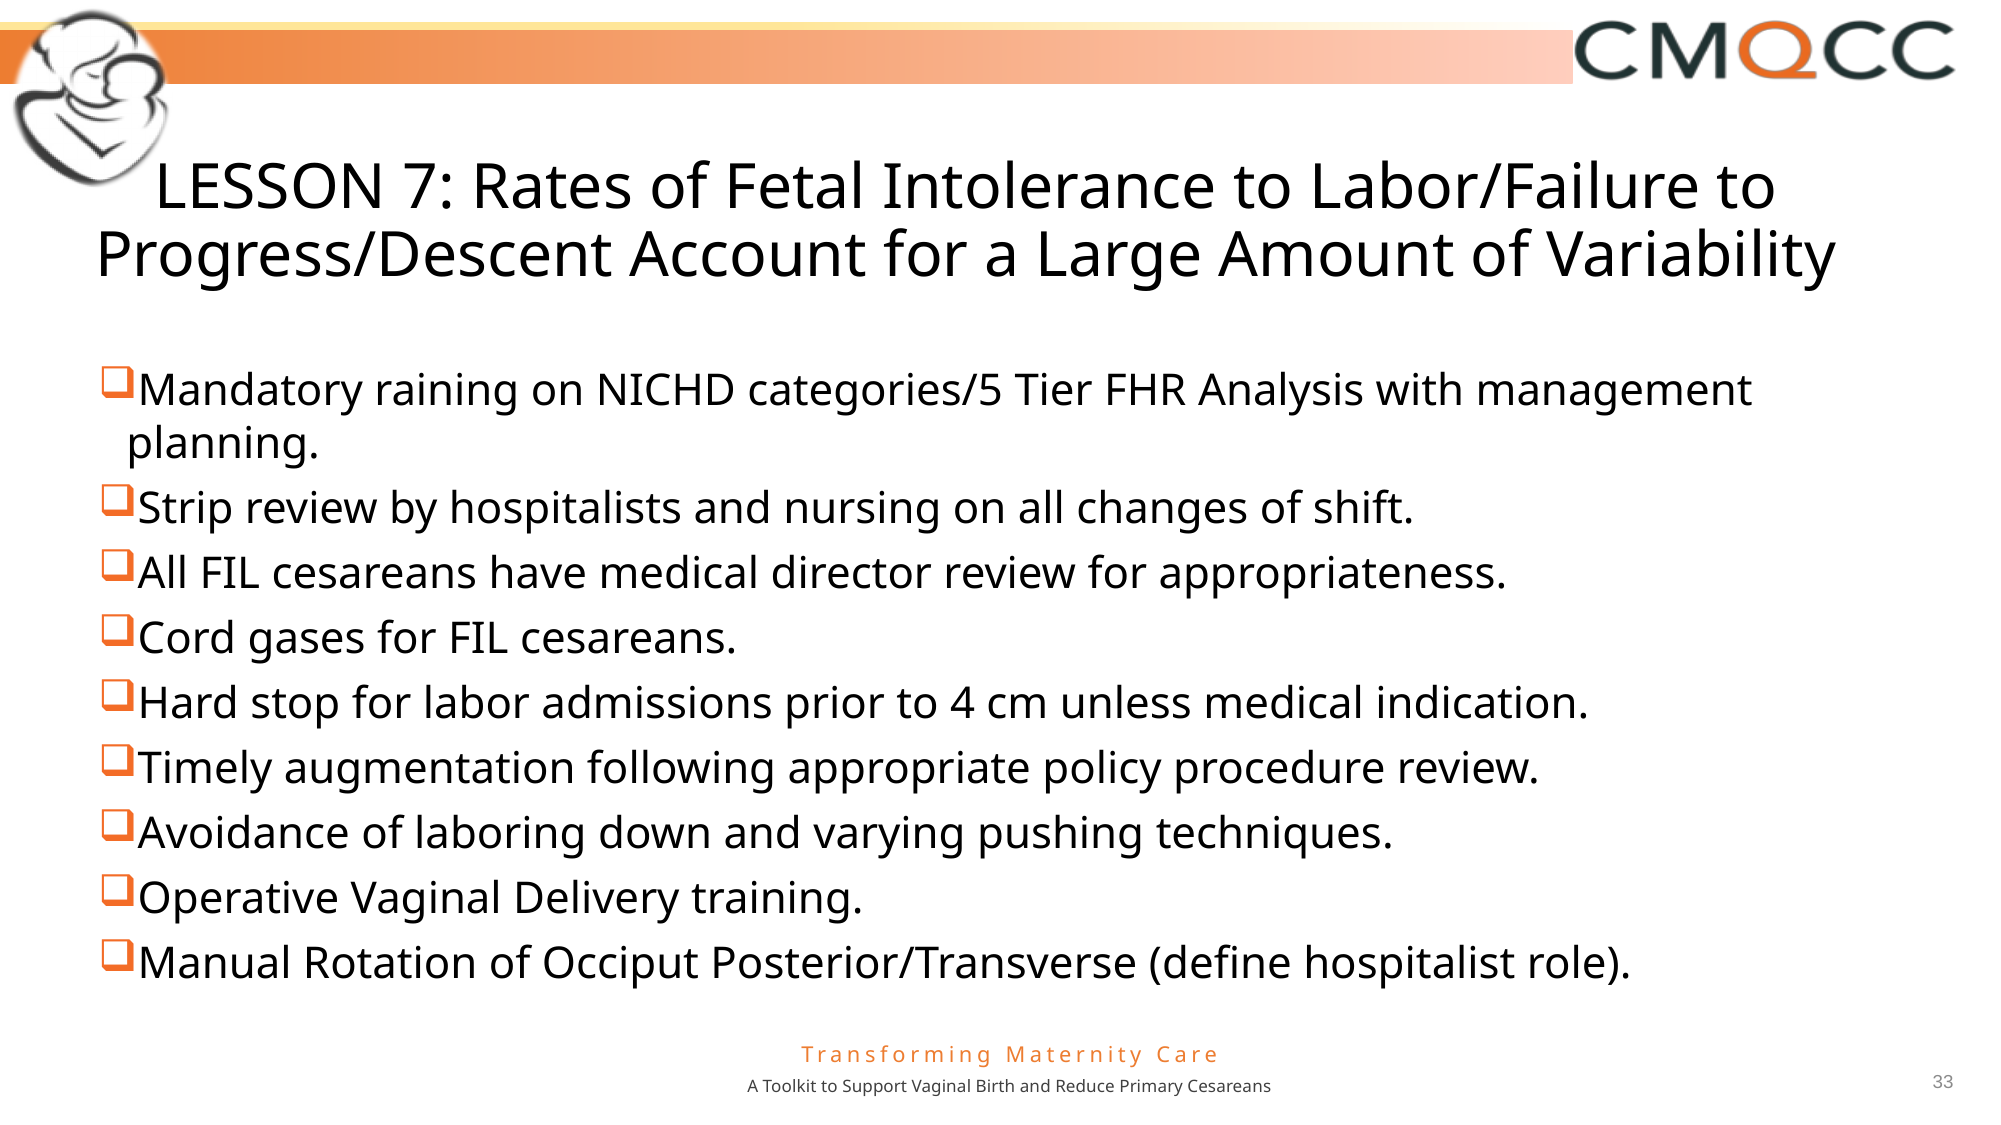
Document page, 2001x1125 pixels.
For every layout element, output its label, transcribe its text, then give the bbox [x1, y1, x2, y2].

picture [1572, 18, 1964, 87]
list Mandatory raining on NICHD categories/5 Tier FHR Analysis with management planning. Strip review by hospitalists and nursing on all changes of shift. All FIL cesareans have medical director review for appropriateness. Cord gases for FIL cesareans. Hard stop for labor admissions prior to 4 cm unless medical indication. Timely augmentation following appropriate policy procedure review. Avoidance of laboring down and varying pushing techniques. Operative Vaginal Delivery training. Manual Rotation of Occiput Posterior/Transverse (define hospitalist role). [83, 354, 1850, 996]
title LESSON 7: Rates of Fetal Intolerance to Labor/Failure to Progress/Descent Account for a Large Amount of Variability [75, 146, 1859, 299]
picture [18, 15, 164, 178]
